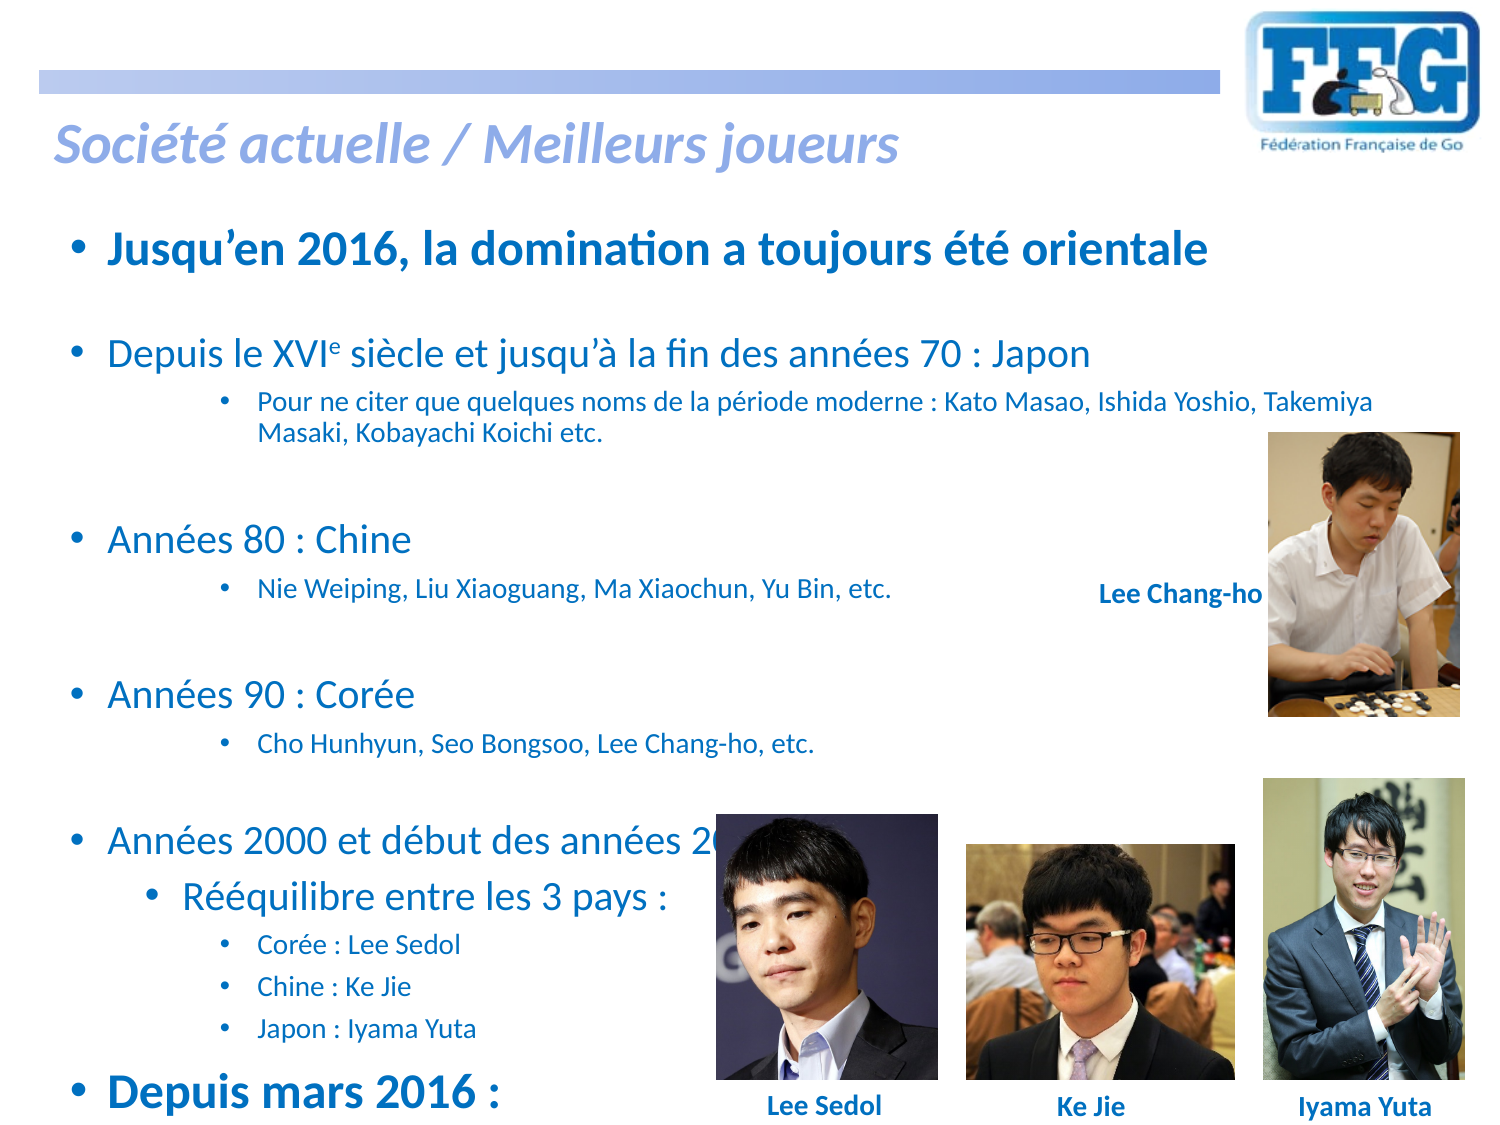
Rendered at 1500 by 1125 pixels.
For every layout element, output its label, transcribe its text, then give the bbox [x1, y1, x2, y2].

text_box Iyama Yuta [1283, 1080, 1448, 1125]
picture [966, 844, 1235, 1080]
text_box Lee Sedol [752, 1080, 898, 1125]
picture [1239, 7, 1483, 156]
picture [1268, 432, 1460, 718]
list Jusqu’en 2016, la domination a toujours été orientale Depuis le XVIe siècle et jusqu’à la fin des années 70 : Japon Pour ne citer que quelques noms de la période moderne : Kato Masao, Ishida Yoshio, Takemiya Masaki, Kobayachi Koichi etc. Années 80 : Chine Nie Weiping, Liu Xiaoguang, Ma Xiaochun, Yu Bin, etc. Années 90 : Corée Cho Hunhyun, Seo Bongsoo, Lee Chang-ho, etc. Années 2000 et début des années 2010 : Rééquilibre entre les 3 pays : Corée : Lee Sedol Chine : Ke Jie Japon : Iyama Yuta Depuis mars 2016 : Intelligence artificielle Alphago [54, 214, 1447, 1082]
picture [716, 814, 938, 1080]
text_box Lee Chang-ho [1084, 567, 1268, 618]
picture [1263, 778, 1465, 1080]
text_box Ke Jie [1042, 1080, 1141, 1125]
title Société actuelle / Meilleurs joueurs [39, 104, 1221, 185]
